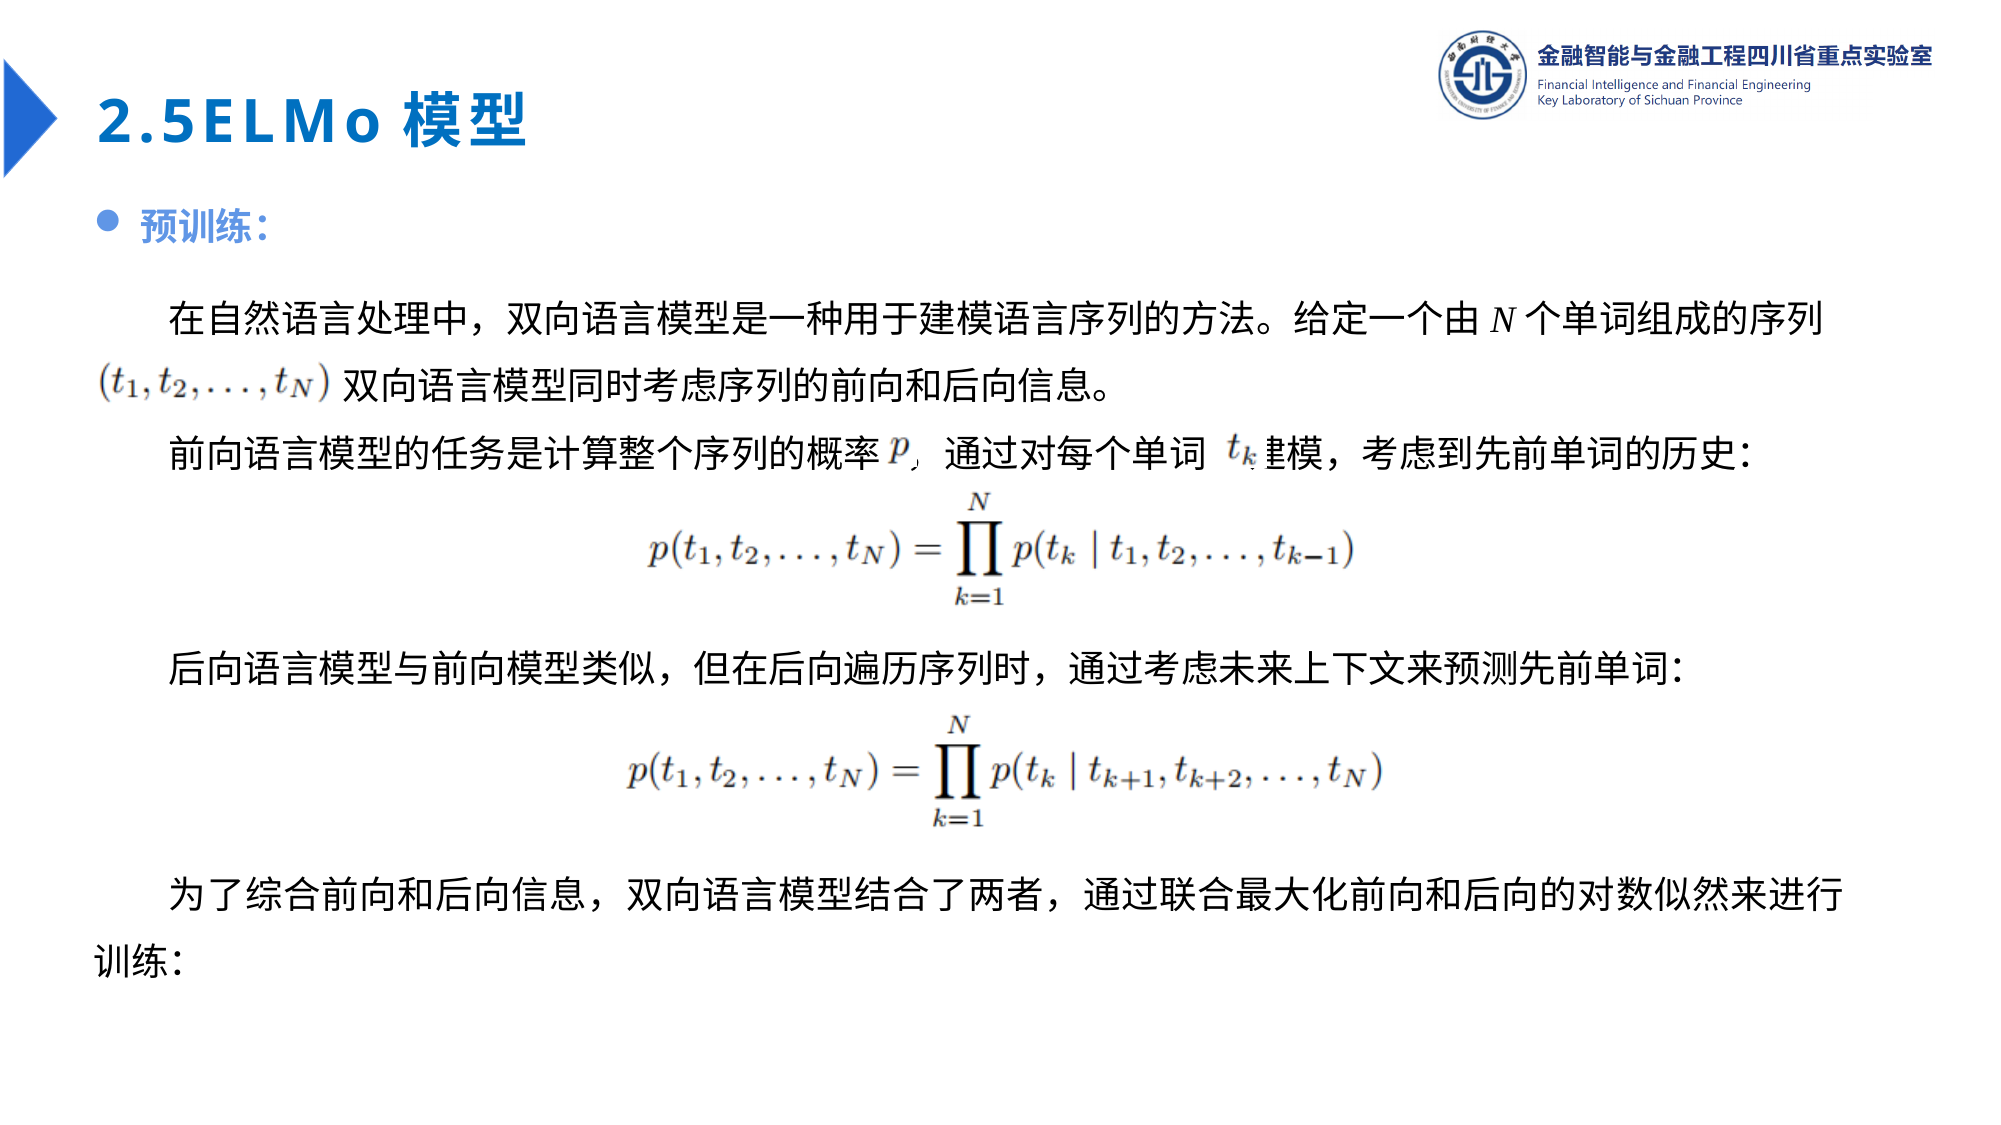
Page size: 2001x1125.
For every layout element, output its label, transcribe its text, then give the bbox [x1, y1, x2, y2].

text_box 预训练： [79, 195, 1859, 256]
text_box 为了综合前向和后向信息，双向语言模型结合了两者，通过联合最大化前向和后向的对数似然来进行训练： [79, 840, 1859, 991]
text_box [1436, 28, 1935, 134]
picture [608, 710, 1392, 833]
text_box 后向语言模型与前向模型类似，但在后向遍历序列时，通过考虑未来上下文来预测先前单词： [79, 614, 1859, 697]
picture [1219, 425, 1267, 468]
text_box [79, 264, 1859, 485]
title 2.5ELMo模型 [95, 21, 1191, 195]
text_box [3, 58, 58, 179]
picture [631, 487, 1368, 613]
picture [882, 428, 917, 467]
